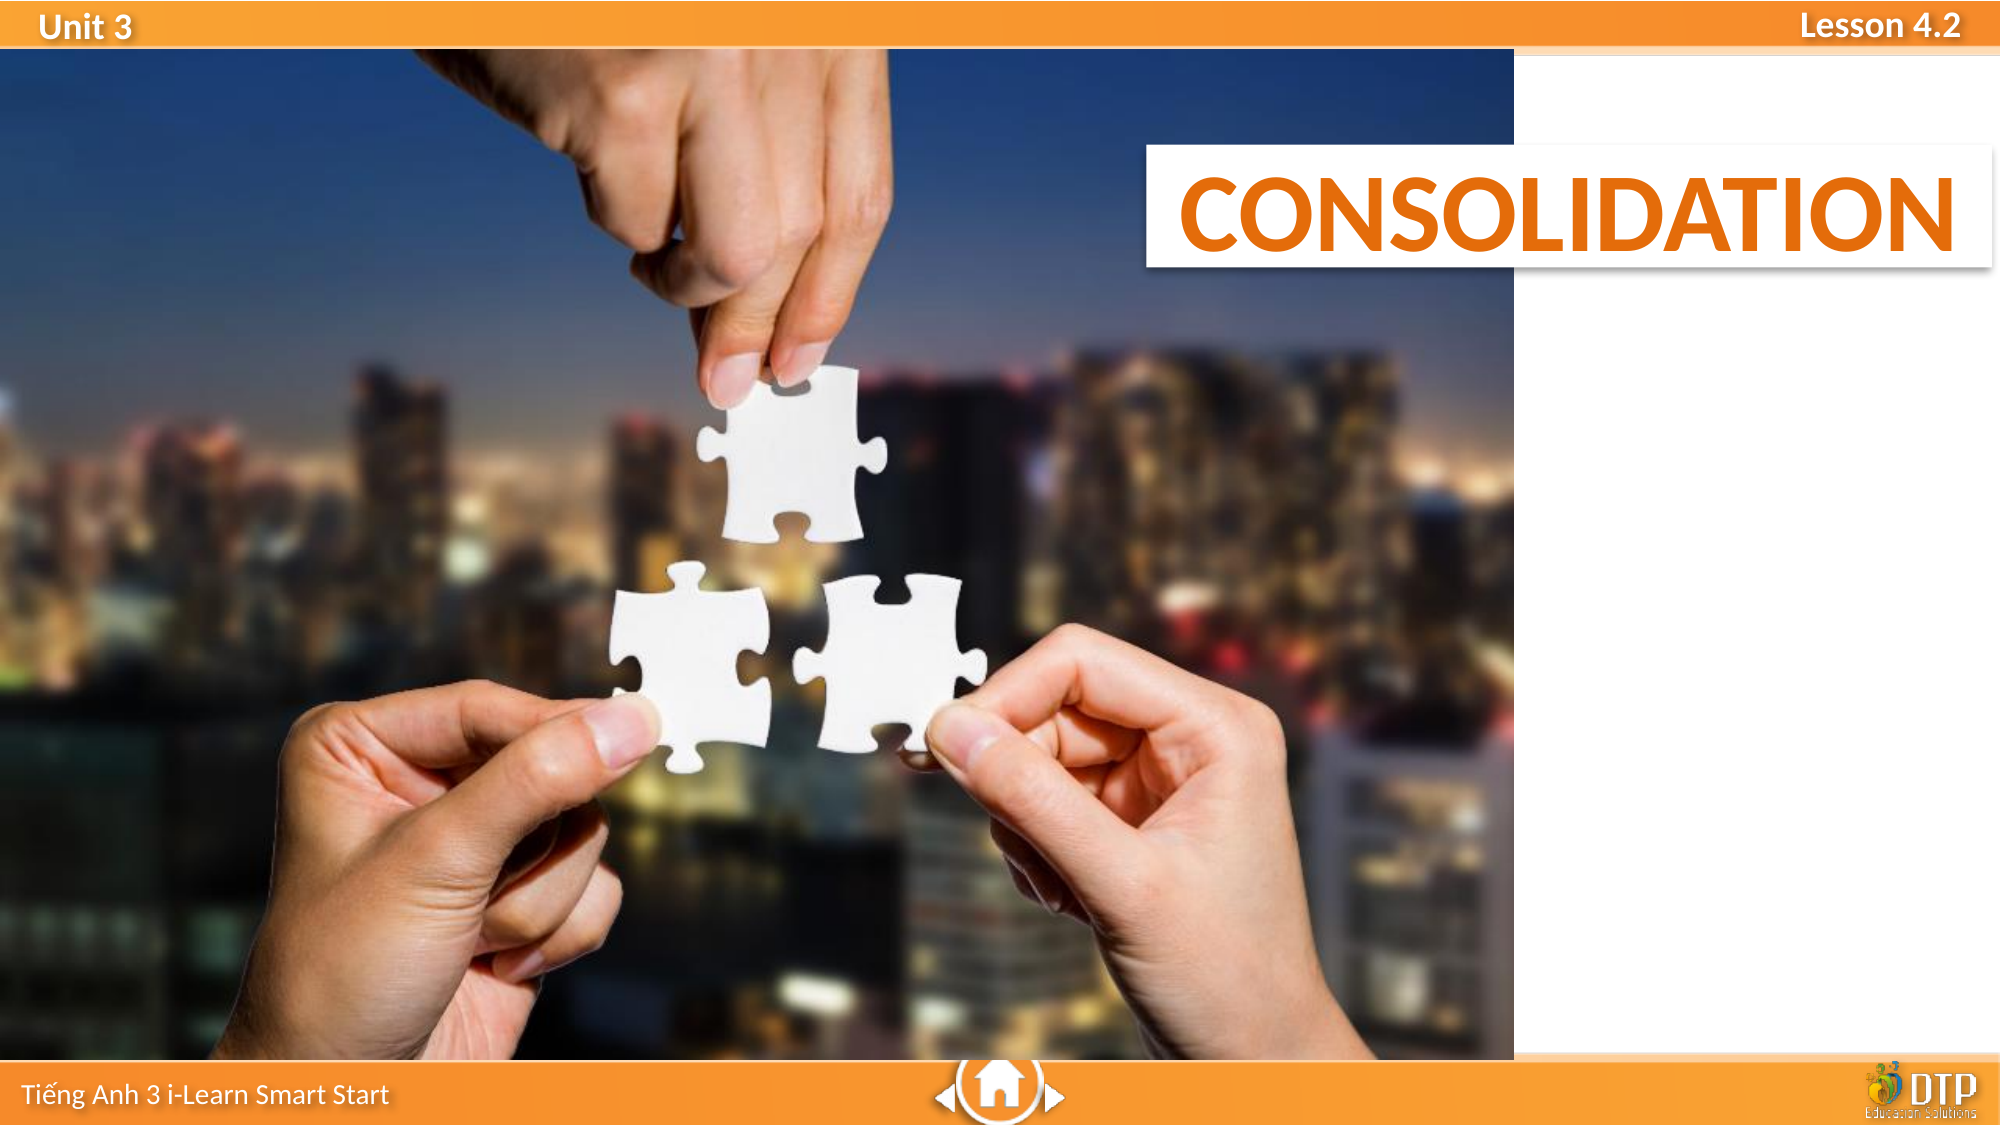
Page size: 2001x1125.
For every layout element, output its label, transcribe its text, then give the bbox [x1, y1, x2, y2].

text_box CONSOLIDATION [1518, 144, 1993, 268]
picture [0, 1, 2000, 1125]
